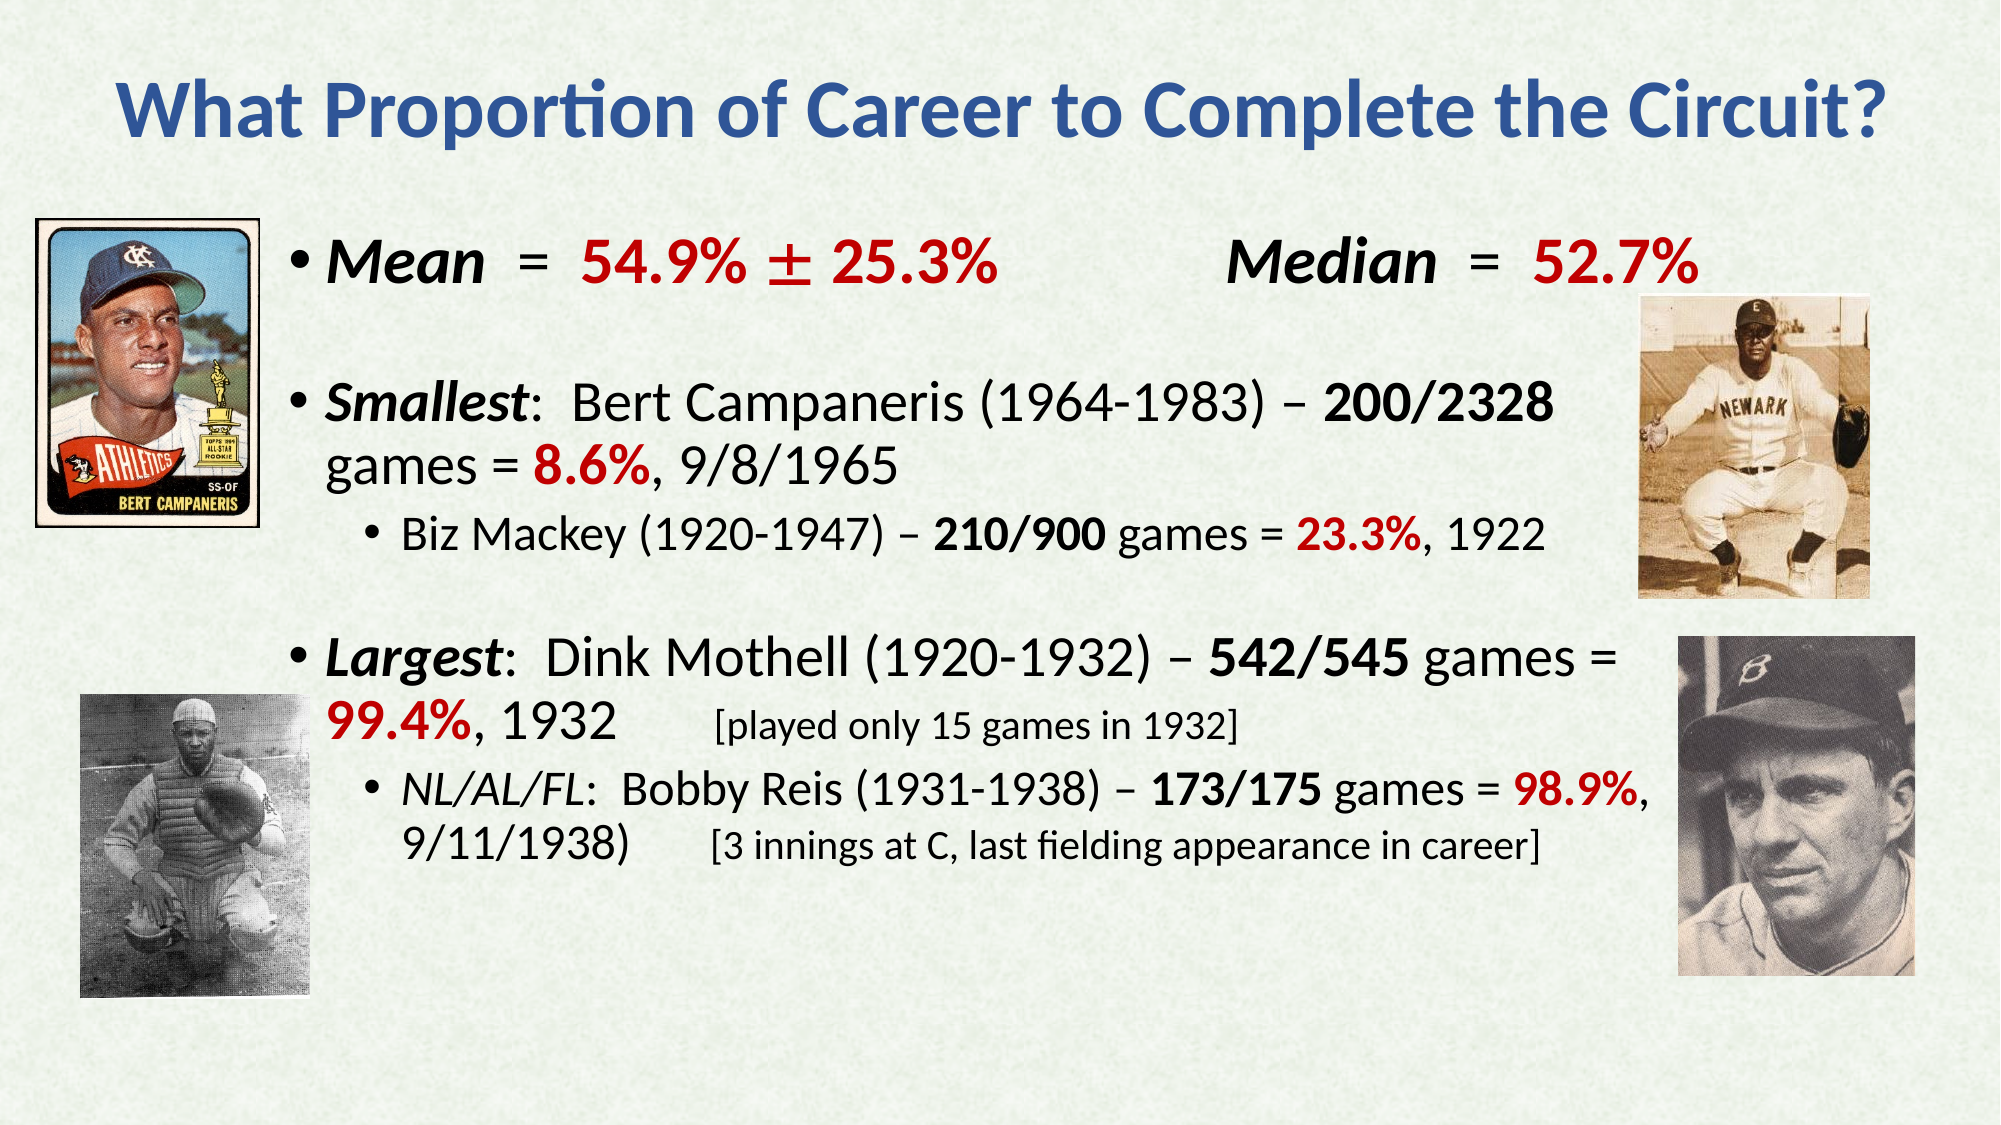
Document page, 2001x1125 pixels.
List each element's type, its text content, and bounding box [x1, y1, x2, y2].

title What Proportion of Career to Complete the Circuit? [58, 63, 1947, 158]
list Mean = 54.9%  25.3% Median = 52.7% Smallest: Bert Campaneris (1964-1983) – 200/2328 games = 8.6%, 9/8/1965 Biz Mackey (1920-1947) – 210/900 games = 23.3%, 1922 Largest: Dink Mothell (1920-1932) – 542/545 games = 99.4%, 1932 [played only 15 games in 1932] NL/AL/FL: Bobby Reis (1931-1938) – 173/175 games = 98.9%, 9/11/1938) [3 innings at C, last fielding appearance in career] [273, 218, 1723, 976]
picture [1638, 293, 1870, 599]
picture [35, 218, 260, 528]
picture [1678, 636, 1916, 976]
picture [80, 694, 310, 999]
